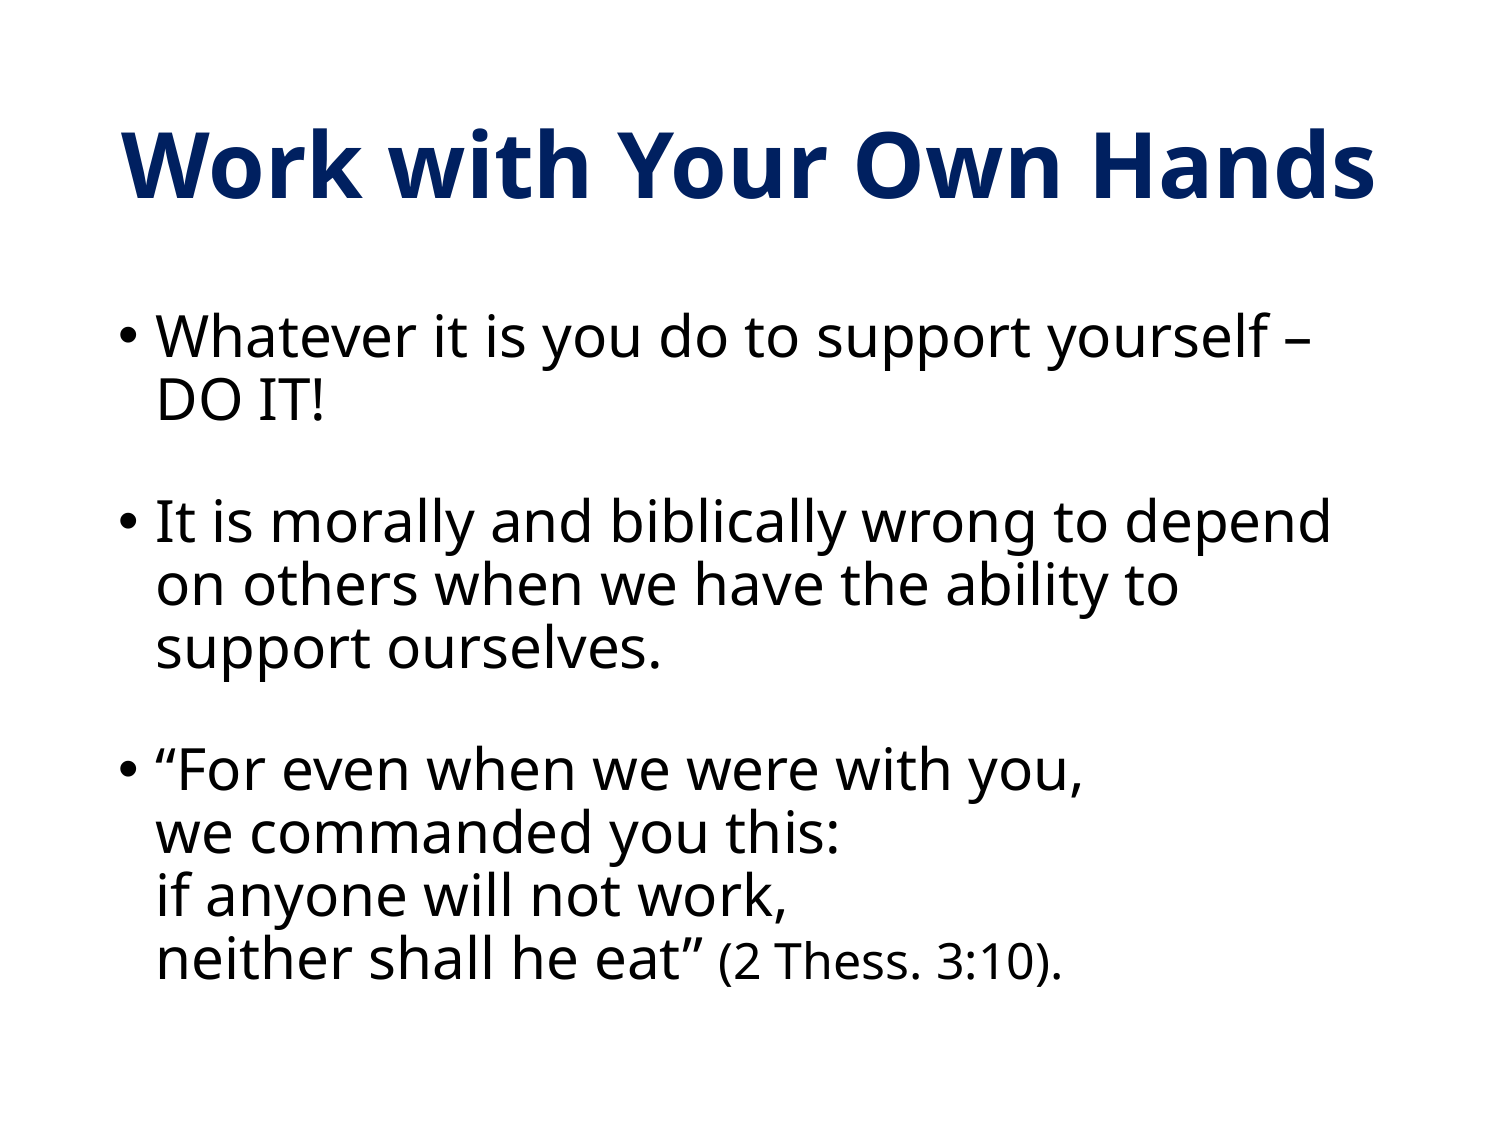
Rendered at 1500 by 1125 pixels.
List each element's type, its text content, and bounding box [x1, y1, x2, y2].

title Work with Your Own Hands [103, 59, 1397, 278]
list Whatever it is you do to support yourself – DO IT! It is morally and biblically wrong to depend on others when we have the ability to support ourselves. “For even when we were with you, we commanded you this: if anyone will not work, neither shall he eat” (2 Thess. 3:10). [103, 299, 1397, 1066]
